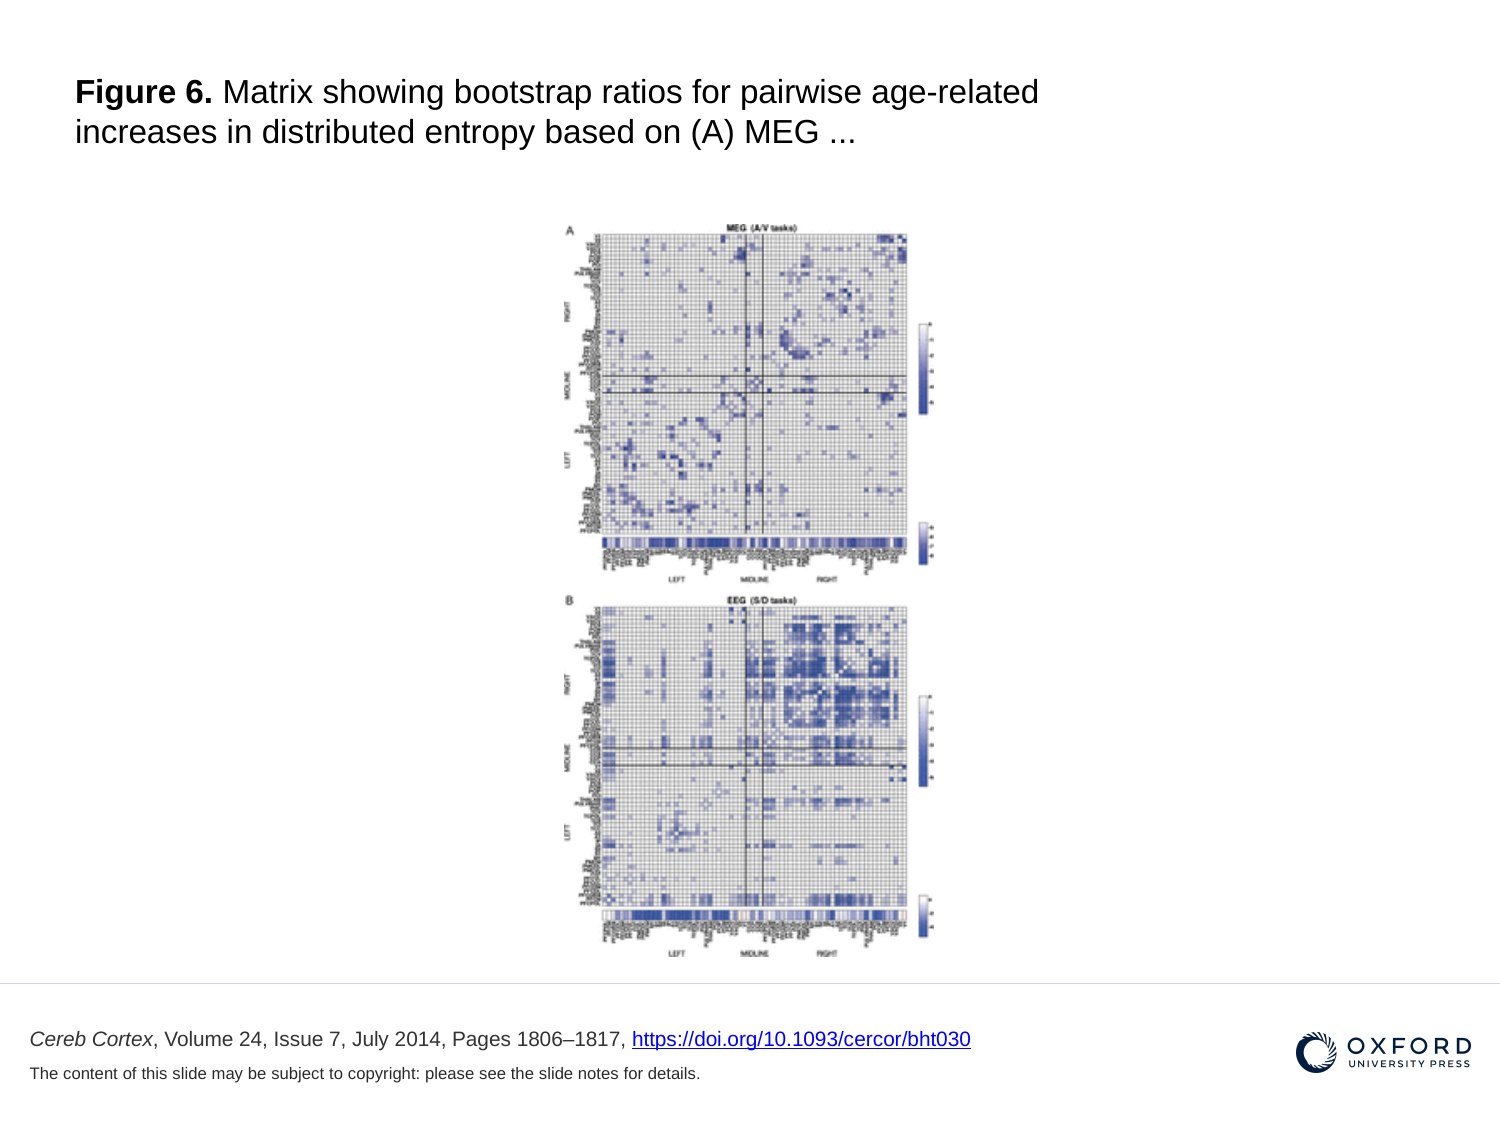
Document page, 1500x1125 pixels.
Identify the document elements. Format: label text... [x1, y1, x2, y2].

title Figure 6. Matrix showing bootstrap ratios for pairwise age-related increases in distributed entropy based on (A) MEG ... [75, 69, 1078, 171]
picture [564, 224, 934, 957]
footer Cereb Cortex, Volume 24, Issue 7, July 2014, Pages 1806–1817, https://doi.org/10.1093/cercor/bht030 The content of this slide may be subject to copyright: please see the slide notes for details. [0, 983, 1260, 1125]
picture [1296, 1032, 1471, 1073]
